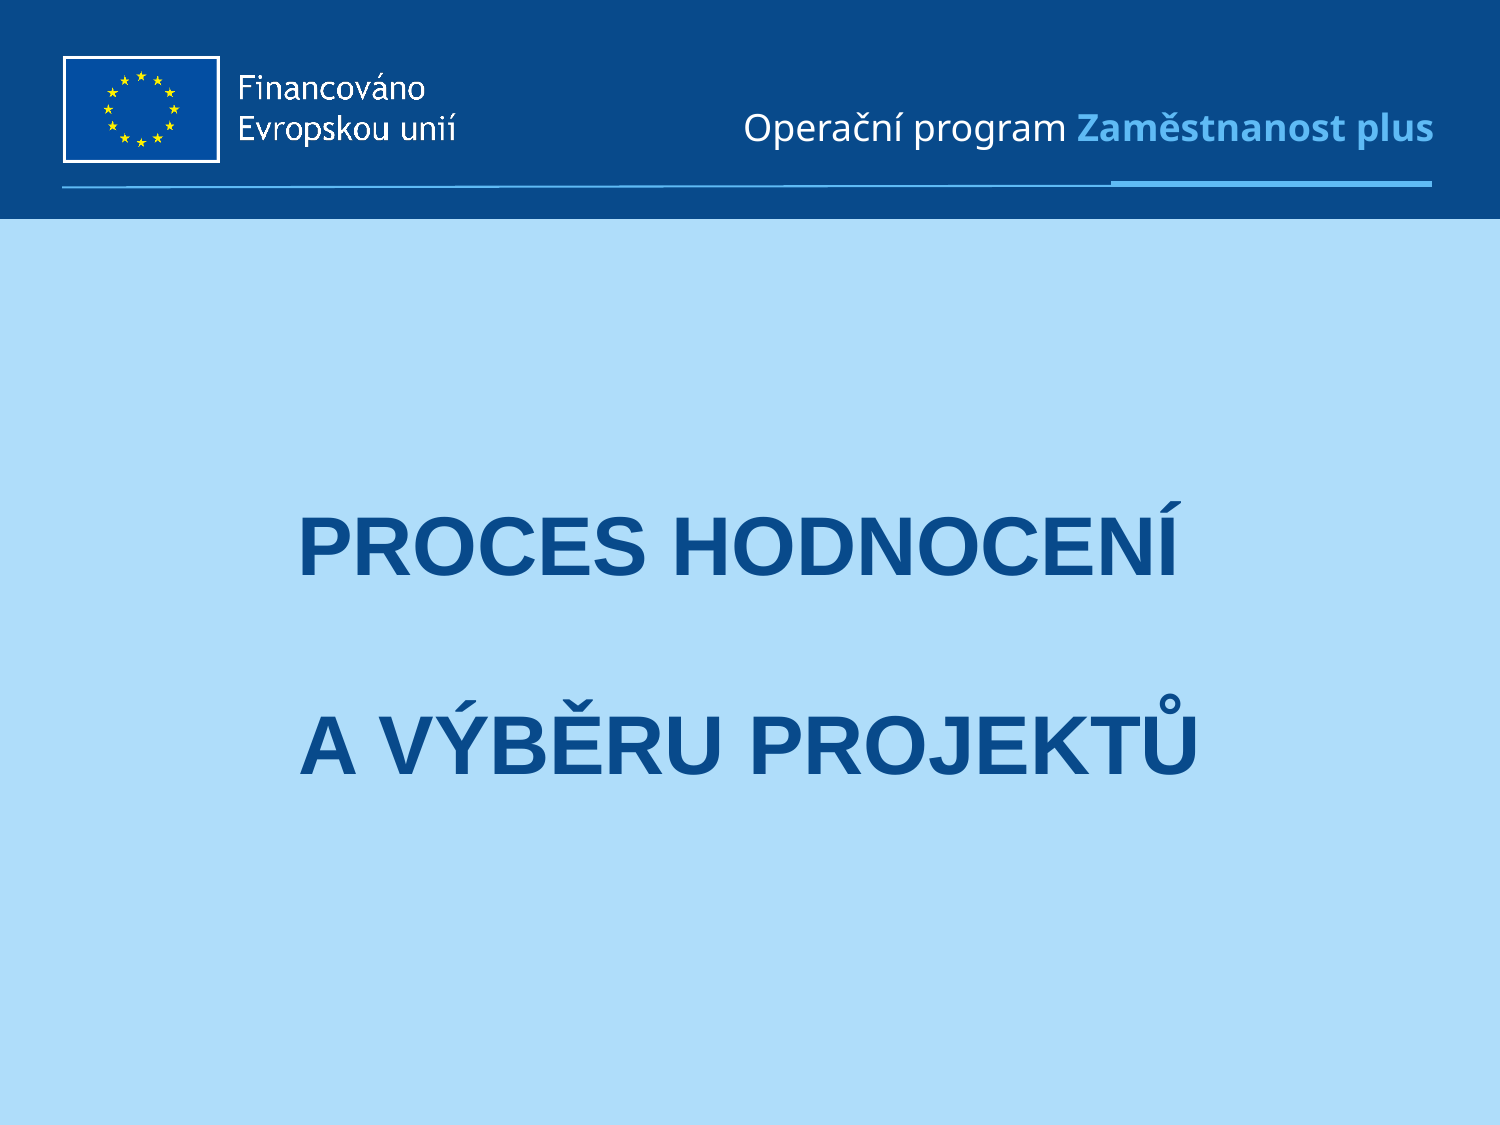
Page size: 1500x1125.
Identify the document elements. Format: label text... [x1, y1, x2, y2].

title Proces hodnocení a výběru projektů [153, 491, 1347, 634]
picture [54, 42, 489, 173]
